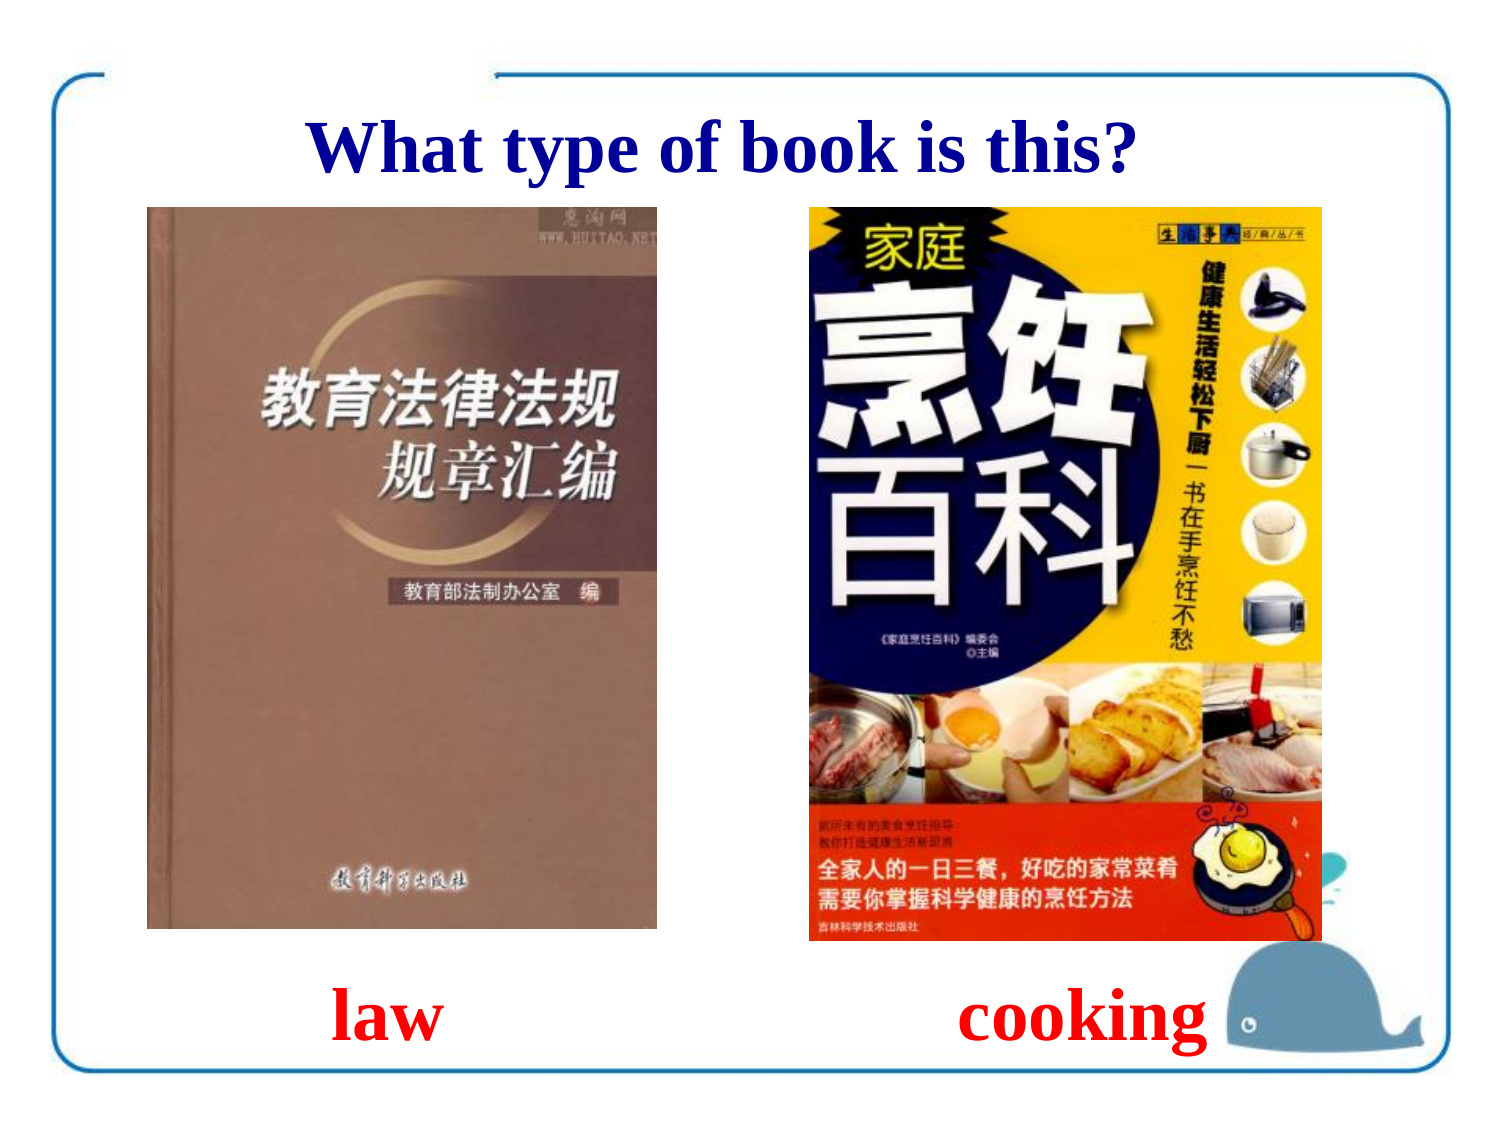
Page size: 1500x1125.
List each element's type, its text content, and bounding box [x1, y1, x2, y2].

picture [0, 0, 1500, 1125]
text_box What type of book is this? [289, 90, 1155, 195]
text_box law [324, 952, 464, 1062]
text_box cooking [950, 952, 1227, 1062]
